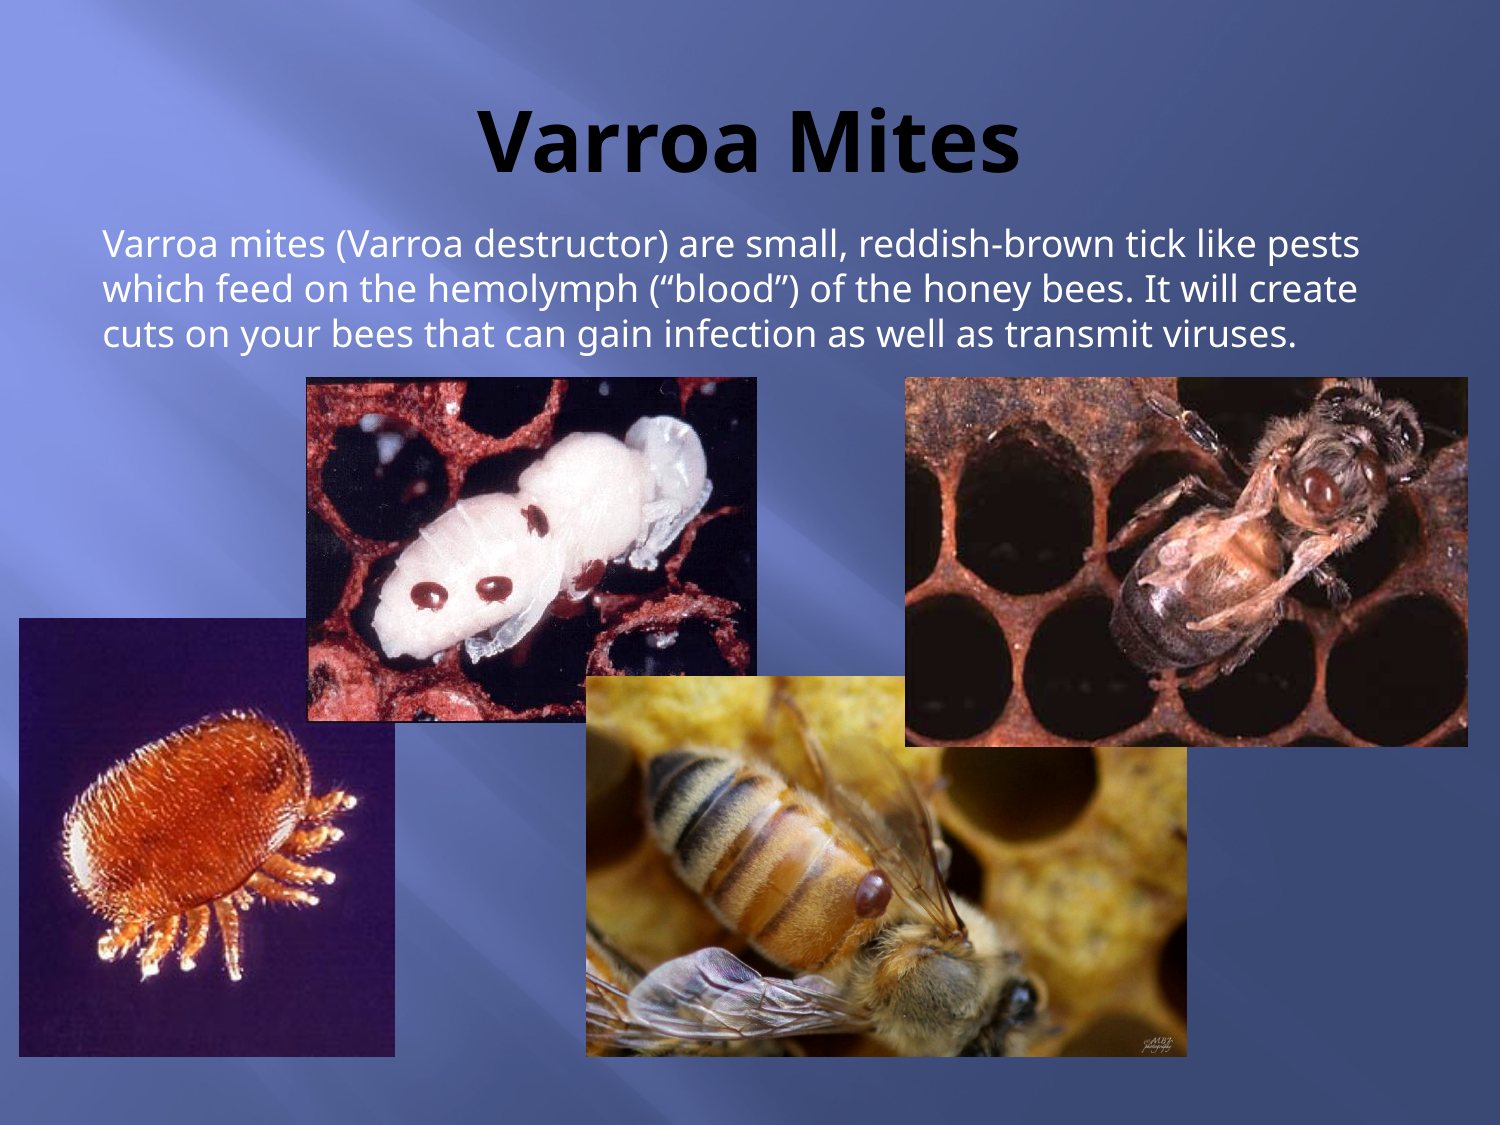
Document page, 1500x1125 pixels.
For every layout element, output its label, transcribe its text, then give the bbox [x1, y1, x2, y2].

text_box Varroa mites (Varroa destructor) are small, reddish-brown tick like pests which feed on the hemolymph (“blood”) of the honey bees. It will create cuts on your bees that can gain infection as well as transmit viruses. [87, 212, 1425, 363]
title Varroa Mites [75, 45, 1425, 233]
picture [18, 376, 1468, 1057]
